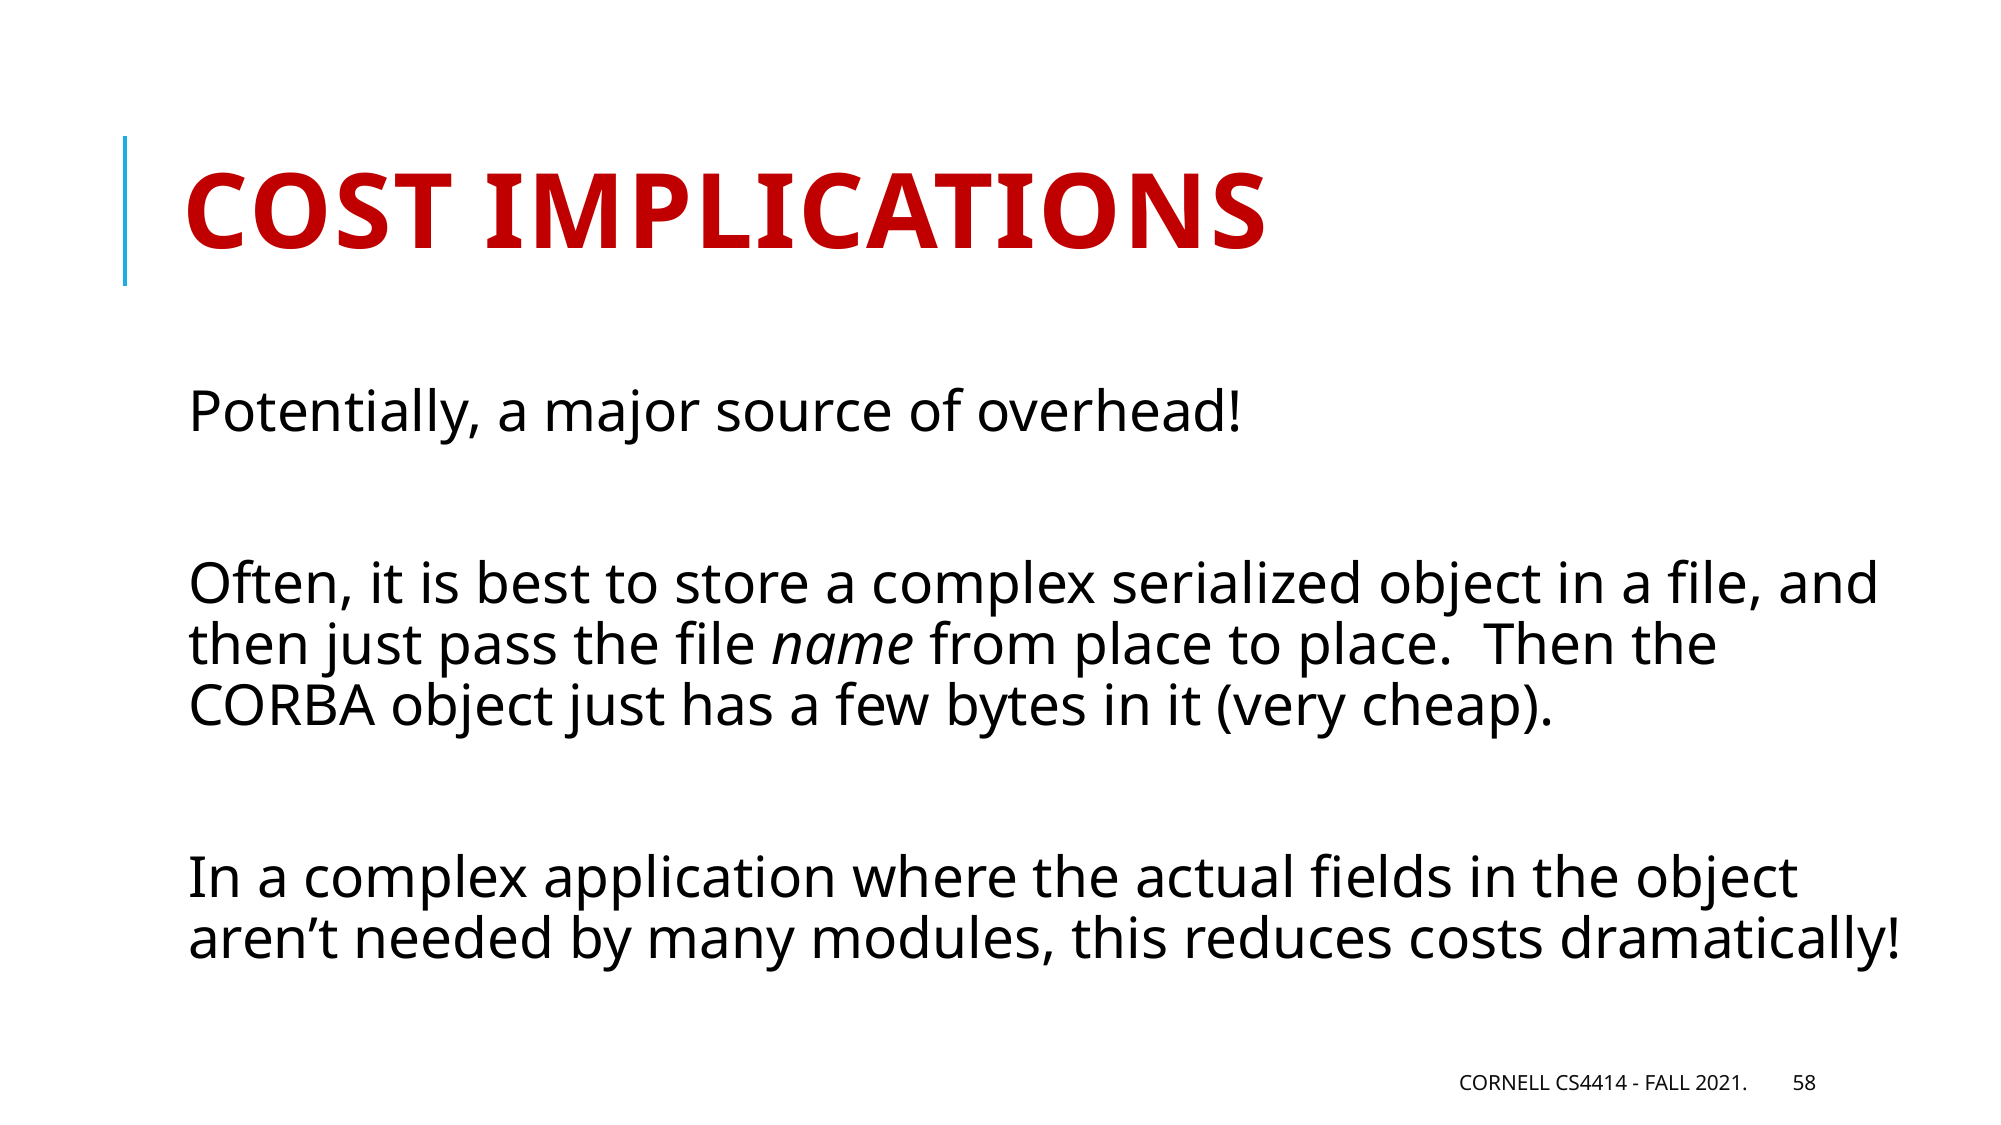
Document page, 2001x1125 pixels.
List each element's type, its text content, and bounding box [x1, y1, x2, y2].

title Cost implications [168, 96, 1914, 342]
footer Cornell CS4414 - Fall 2021. [794, 1061, 1763, 1107]
slide_number 58 [1777, 1061, 1938, 1107]
list Potentially, a major source of overhead! Often, it is best to store a complex serialized object in a file, and then just pass the file name from place to place. Then the CORBA object just has a few bytes in it (very cheap). In a complex application where the actual fields in the object aren’t needed by many modules, this reduces costs dramatically! [168, 375, 1914, 1035]
